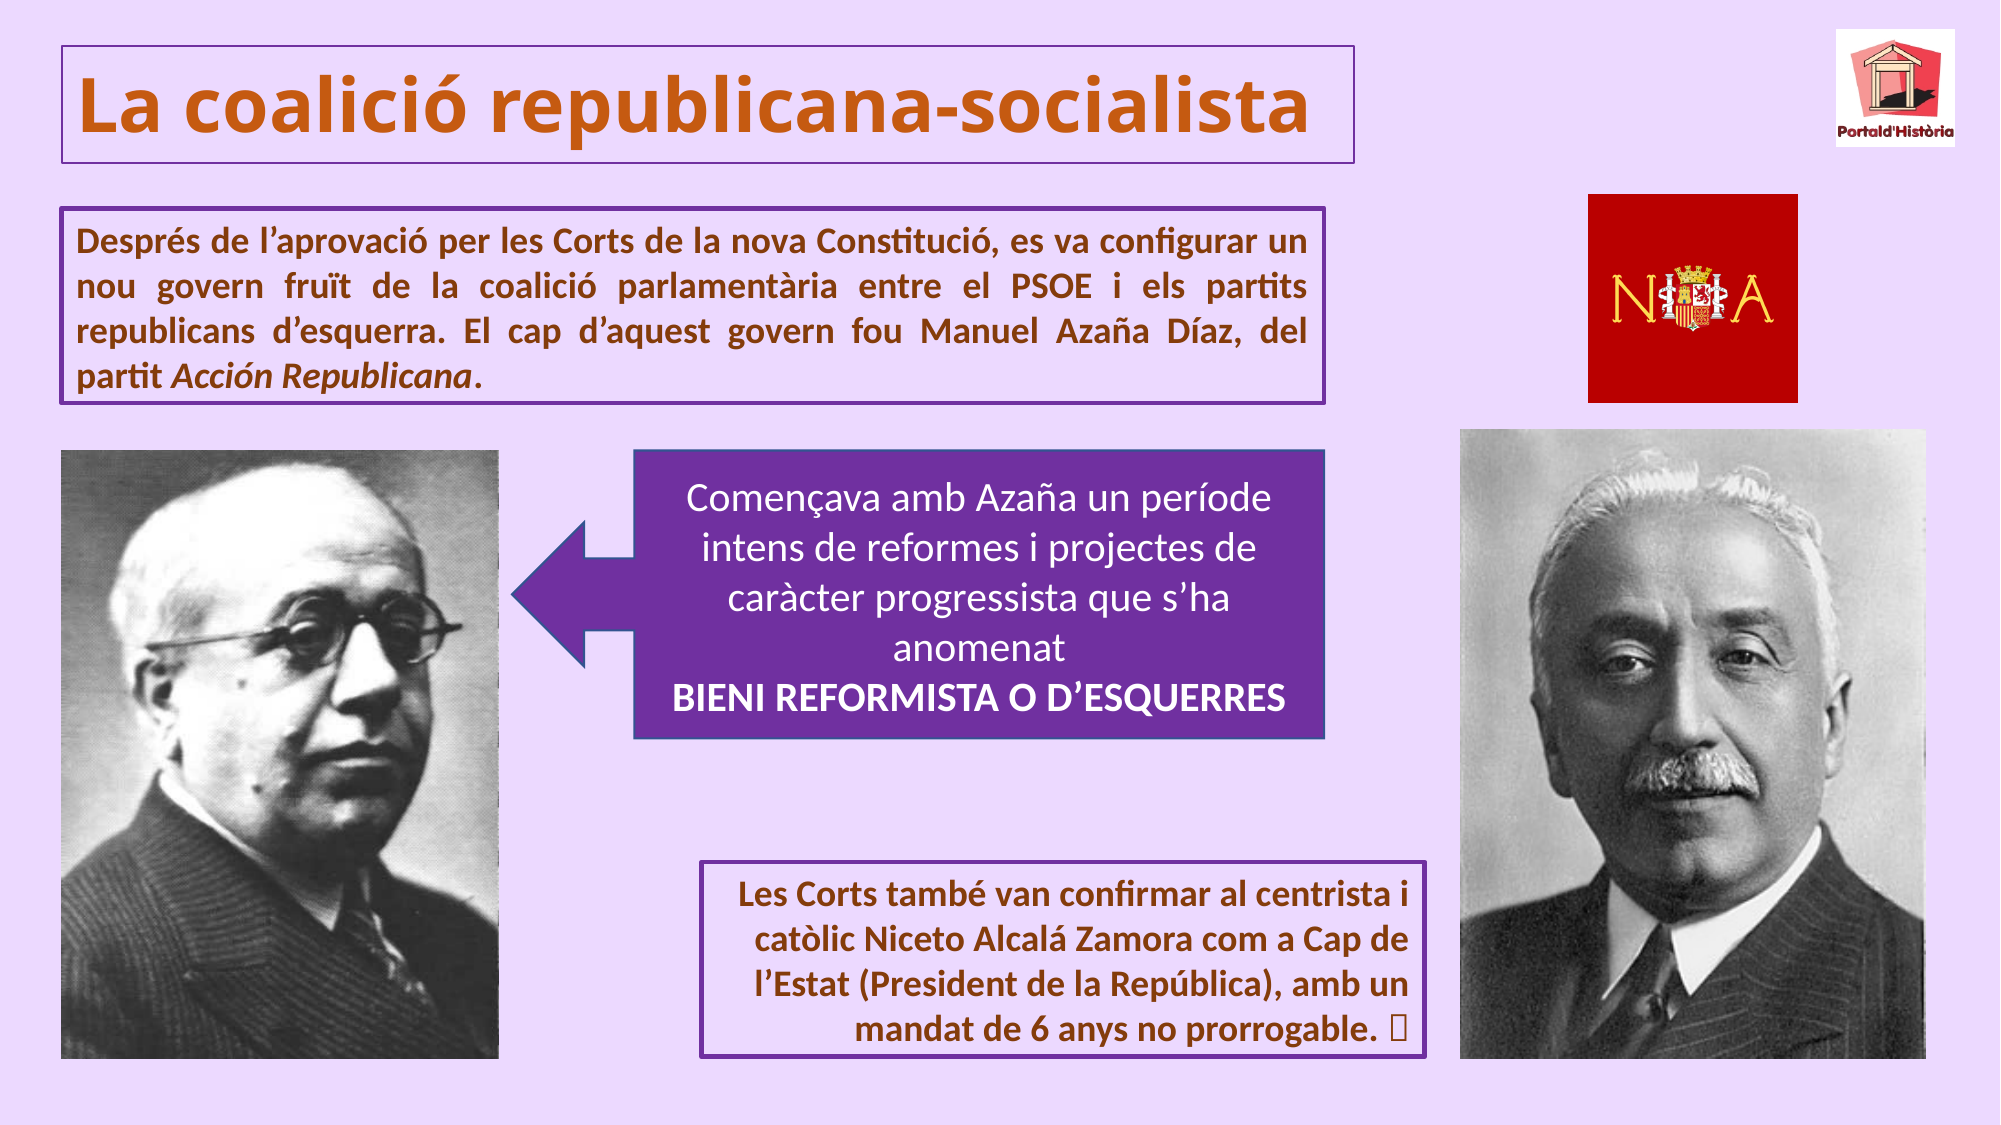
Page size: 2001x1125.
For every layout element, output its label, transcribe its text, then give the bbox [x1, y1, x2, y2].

picture [1588, 194, 1798, 404]
picture [1836, 29, 1955, 147]
text_box Començava amb Azaña un període intens de reformes i projectes de caràcter progressista que s’ha anomenat BIENI REFORMISTA O D’ESQUERRES [510, 449, 1326, 740]
text_box Les Corts també van confirmar al centrista i catòlic Niceto Alcalá Zamora com a Cap de l’Estat (President de la República), amb un mandat de 6 anys no prorrogable.  [701, 862, 1425, 1057]
text_box Després de l’aprovació per les Corts de la nova Constitució, es va configurar un nou govern fruït de la coalició parlamentària entre el PSOE i els partits republicans d’esquerra. El cap d’aquest govern fou Manuel Azaña Díaz, del partit Acción Republicana. [61, 208, 1325, 403]
title La coalició republicana-socialista [61, 45, 1354, 163]
picture [1460, 429, 1926, 1059]
picture [61, 450, 499, 1060]
